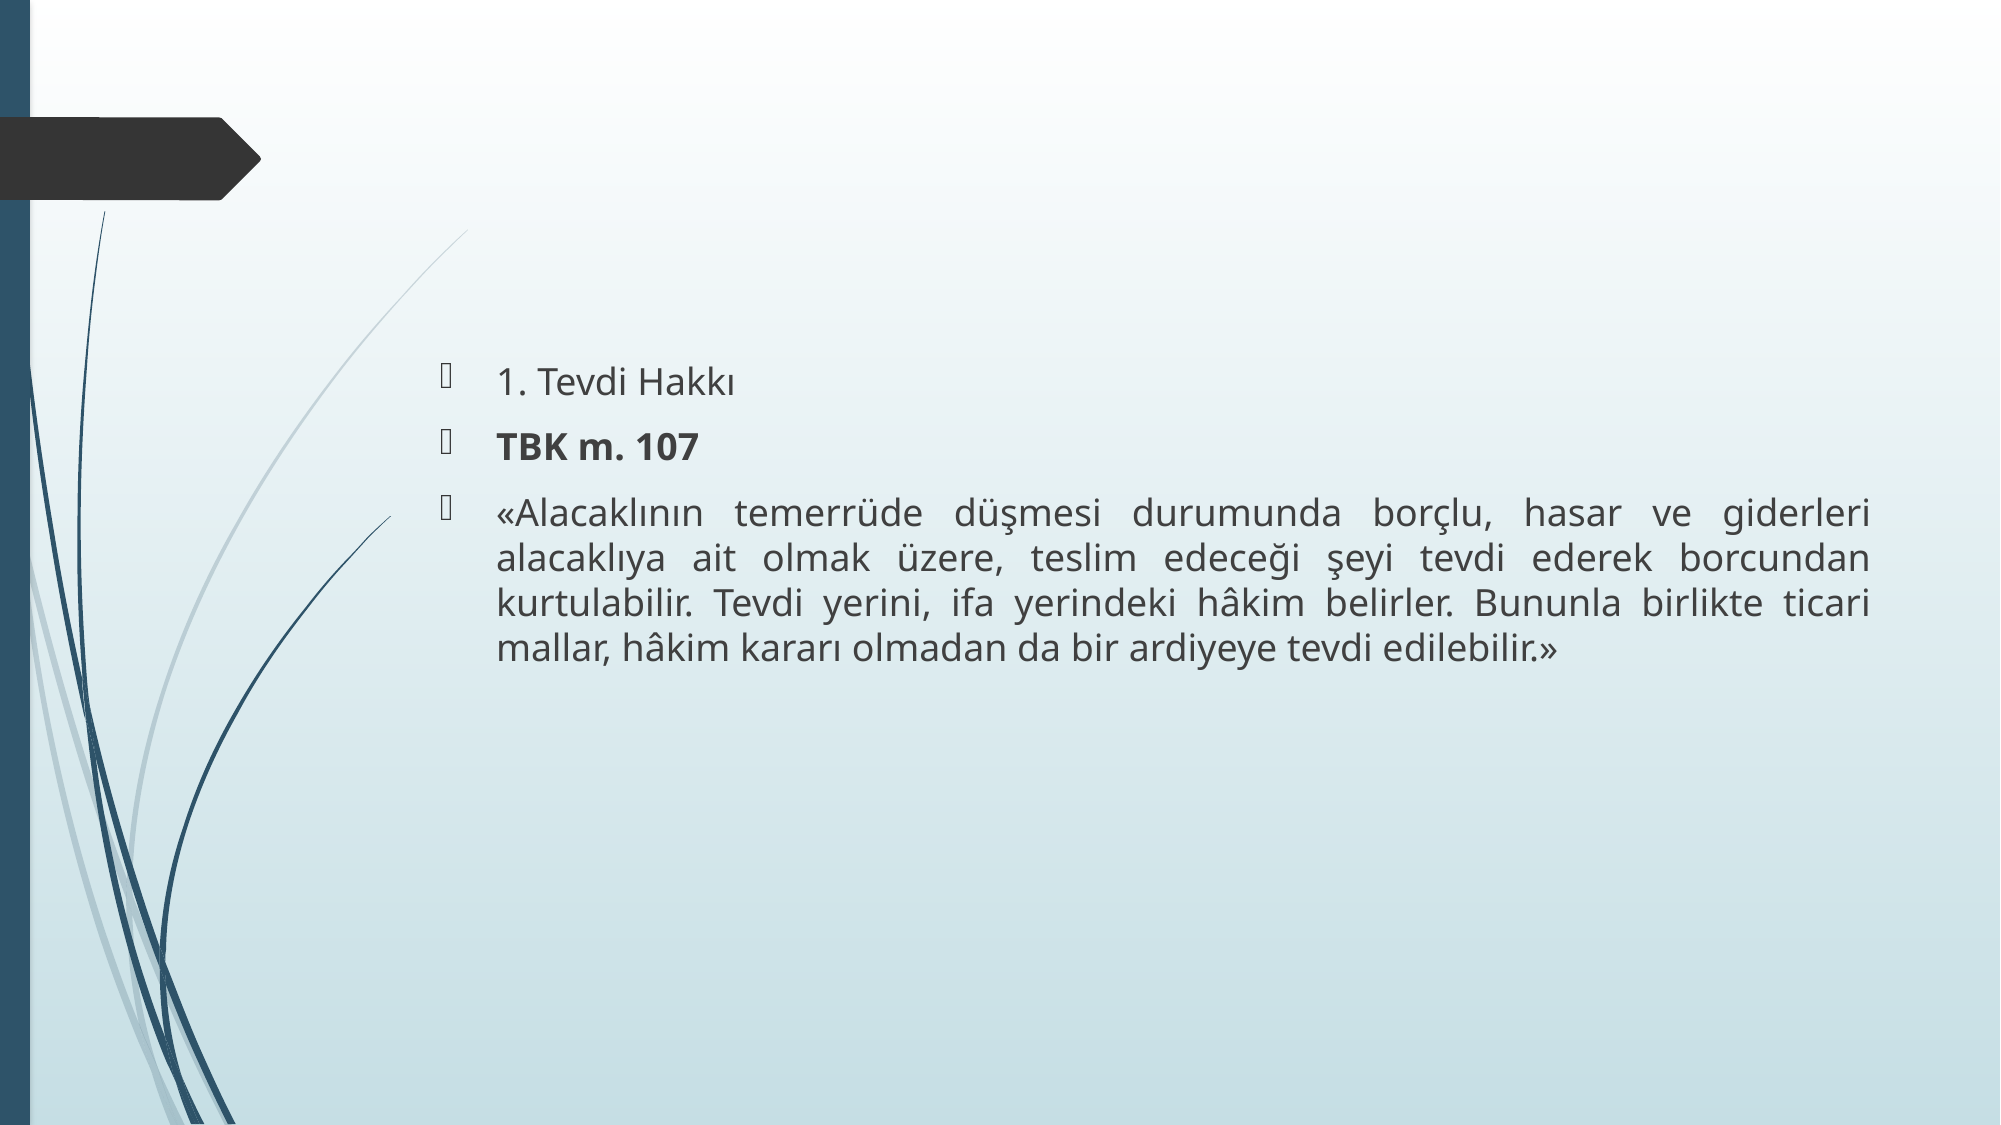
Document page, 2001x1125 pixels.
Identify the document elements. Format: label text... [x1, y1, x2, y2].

list 1. Tevdi Hakkı TBK m. 107 «Alacaklının temerrüde düşmesi durumunda borçlu, hasar ve giderleri alacaklıya ait olmak üzere, teslim edeceği şeyi tevdi ederek borcundan kurtulabilir. Tevdi yerini, ifa yerindeki hâkim belirler. Bununla birlikte ticari mallar, hâkim kararı olmadan da bir ardiyeye tevdi edilebilir.» [424, 350, 1888, 970]
